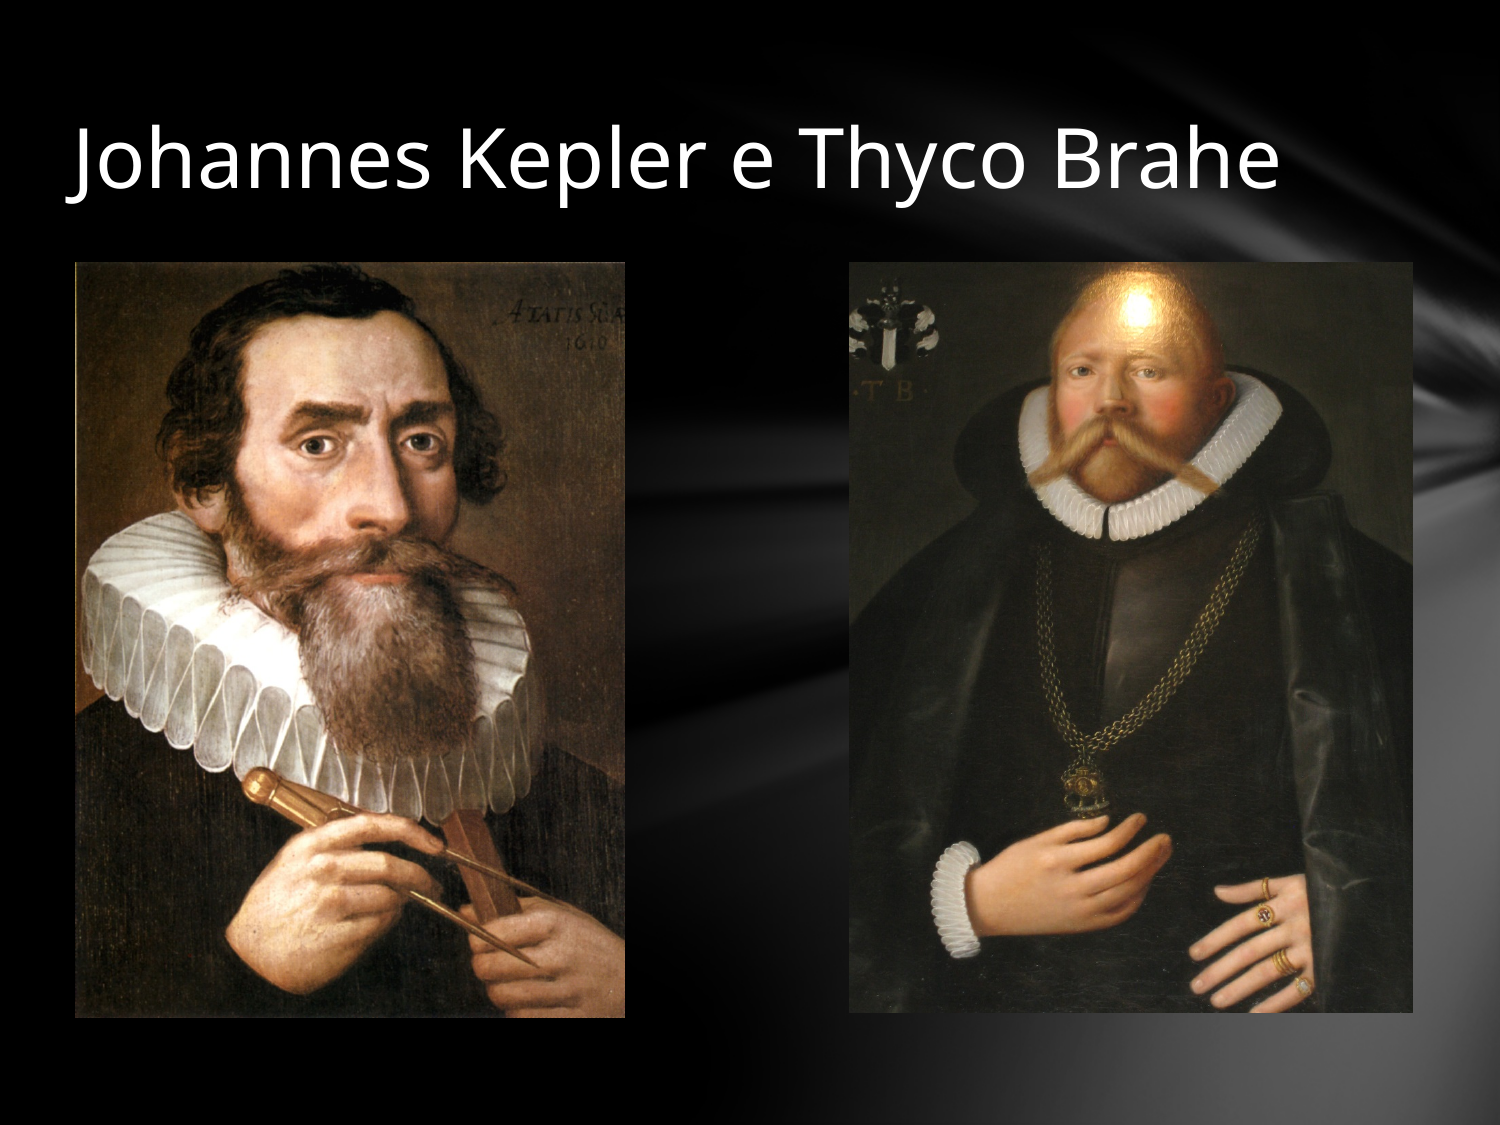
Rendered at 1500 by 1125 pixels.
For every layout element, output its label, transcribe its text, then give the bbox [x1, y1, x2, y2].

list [74, 262, 626, 1018]
title Johannes Kepler e Thyco Brahe [57, 37, 1318, 213]
picture [849, 262, 1413, 1013]
